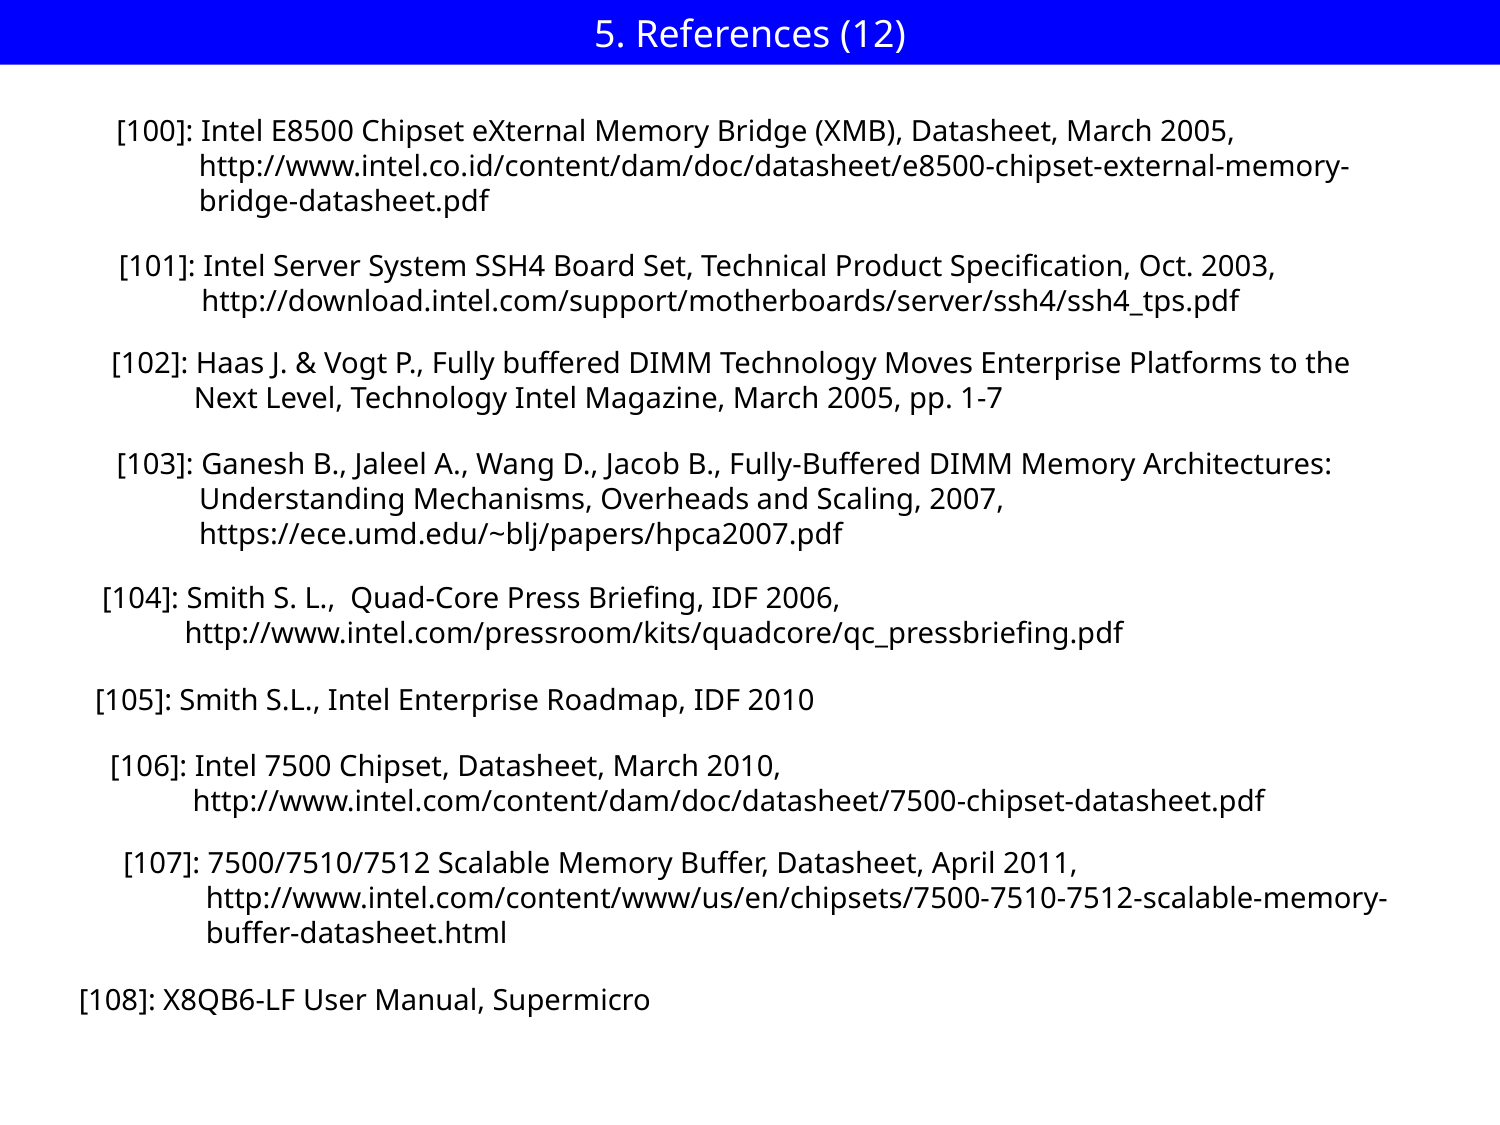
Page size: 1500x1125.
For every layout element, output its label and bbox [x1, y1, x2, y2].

text_box [80, 673, 831, 724]
text_box [96, 337, 1367, 423]
text_box [101, 437, 1348, 558]
text_box [108, 837, 1404, 958]
text_box [101, 105, 1366, 225]
title [0, 0, 1500, 65]
text_box [104, 239, 1292, 325]
text_box [63, 973, 667, 1024]
text_box [95, 739, 1281, 825]
text_box [87, 571, 1139, 657]
